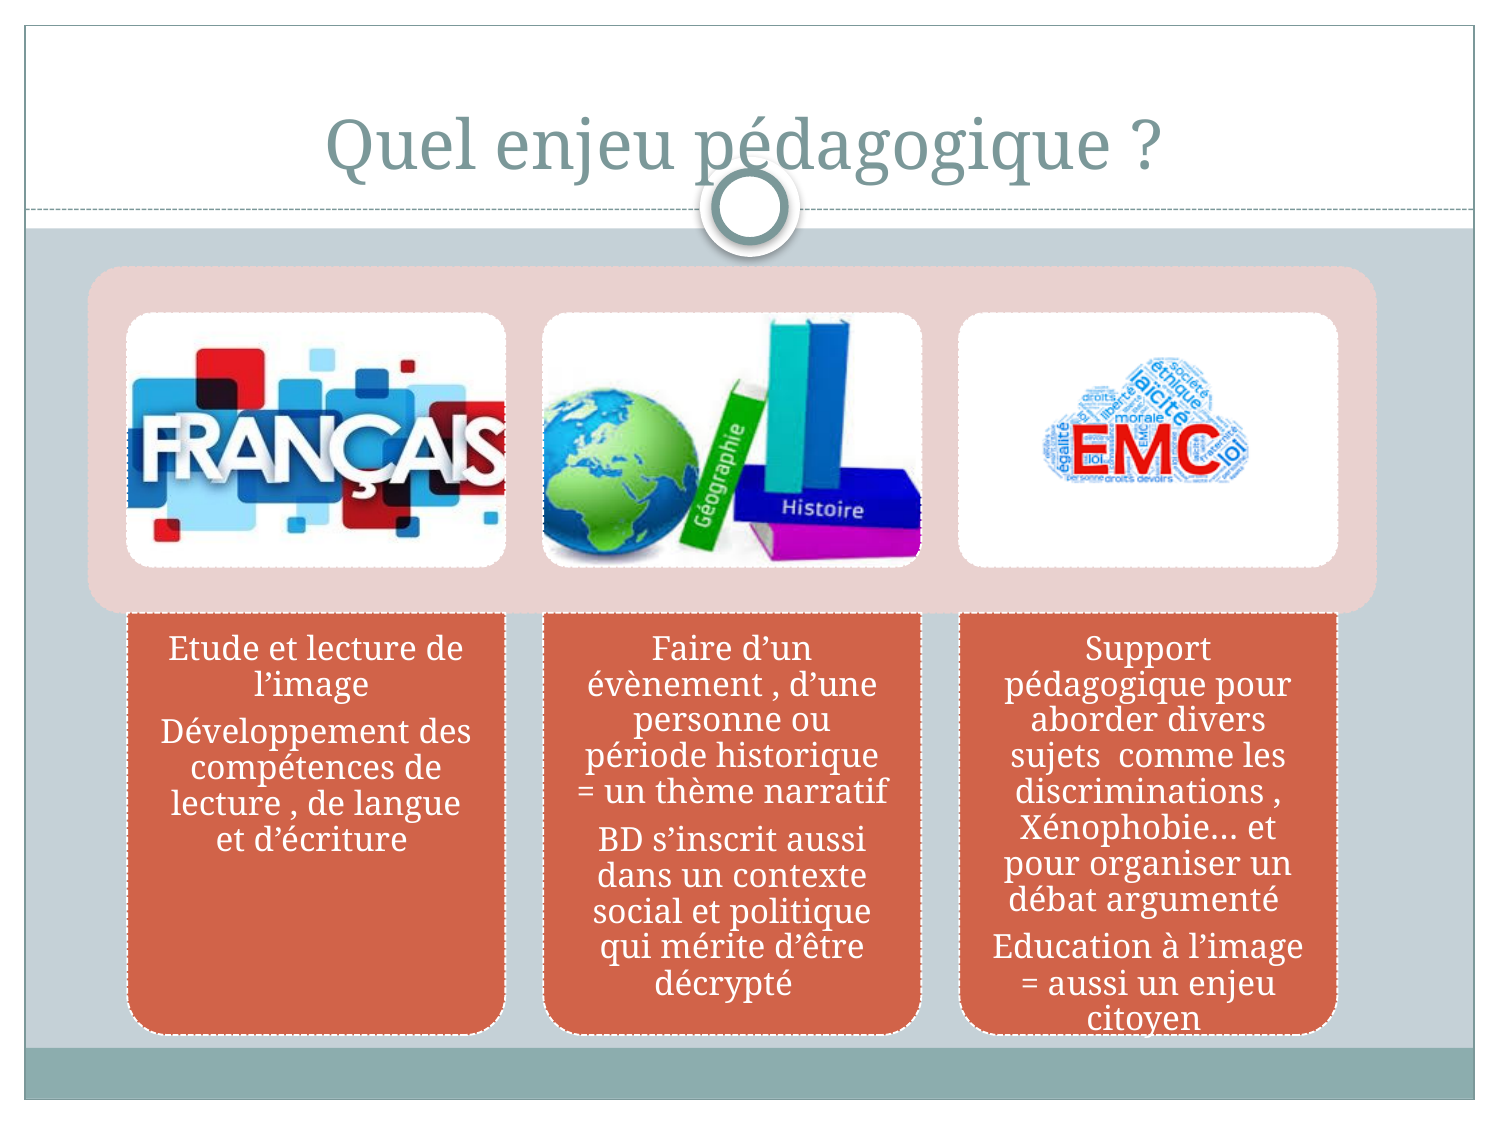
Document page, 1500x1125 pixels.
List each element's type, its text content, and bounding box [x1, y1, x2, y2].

title Quel enjeu pédagogique ? [53, 66, 1454, 191]
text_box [88, 266, 1377, 1036]
